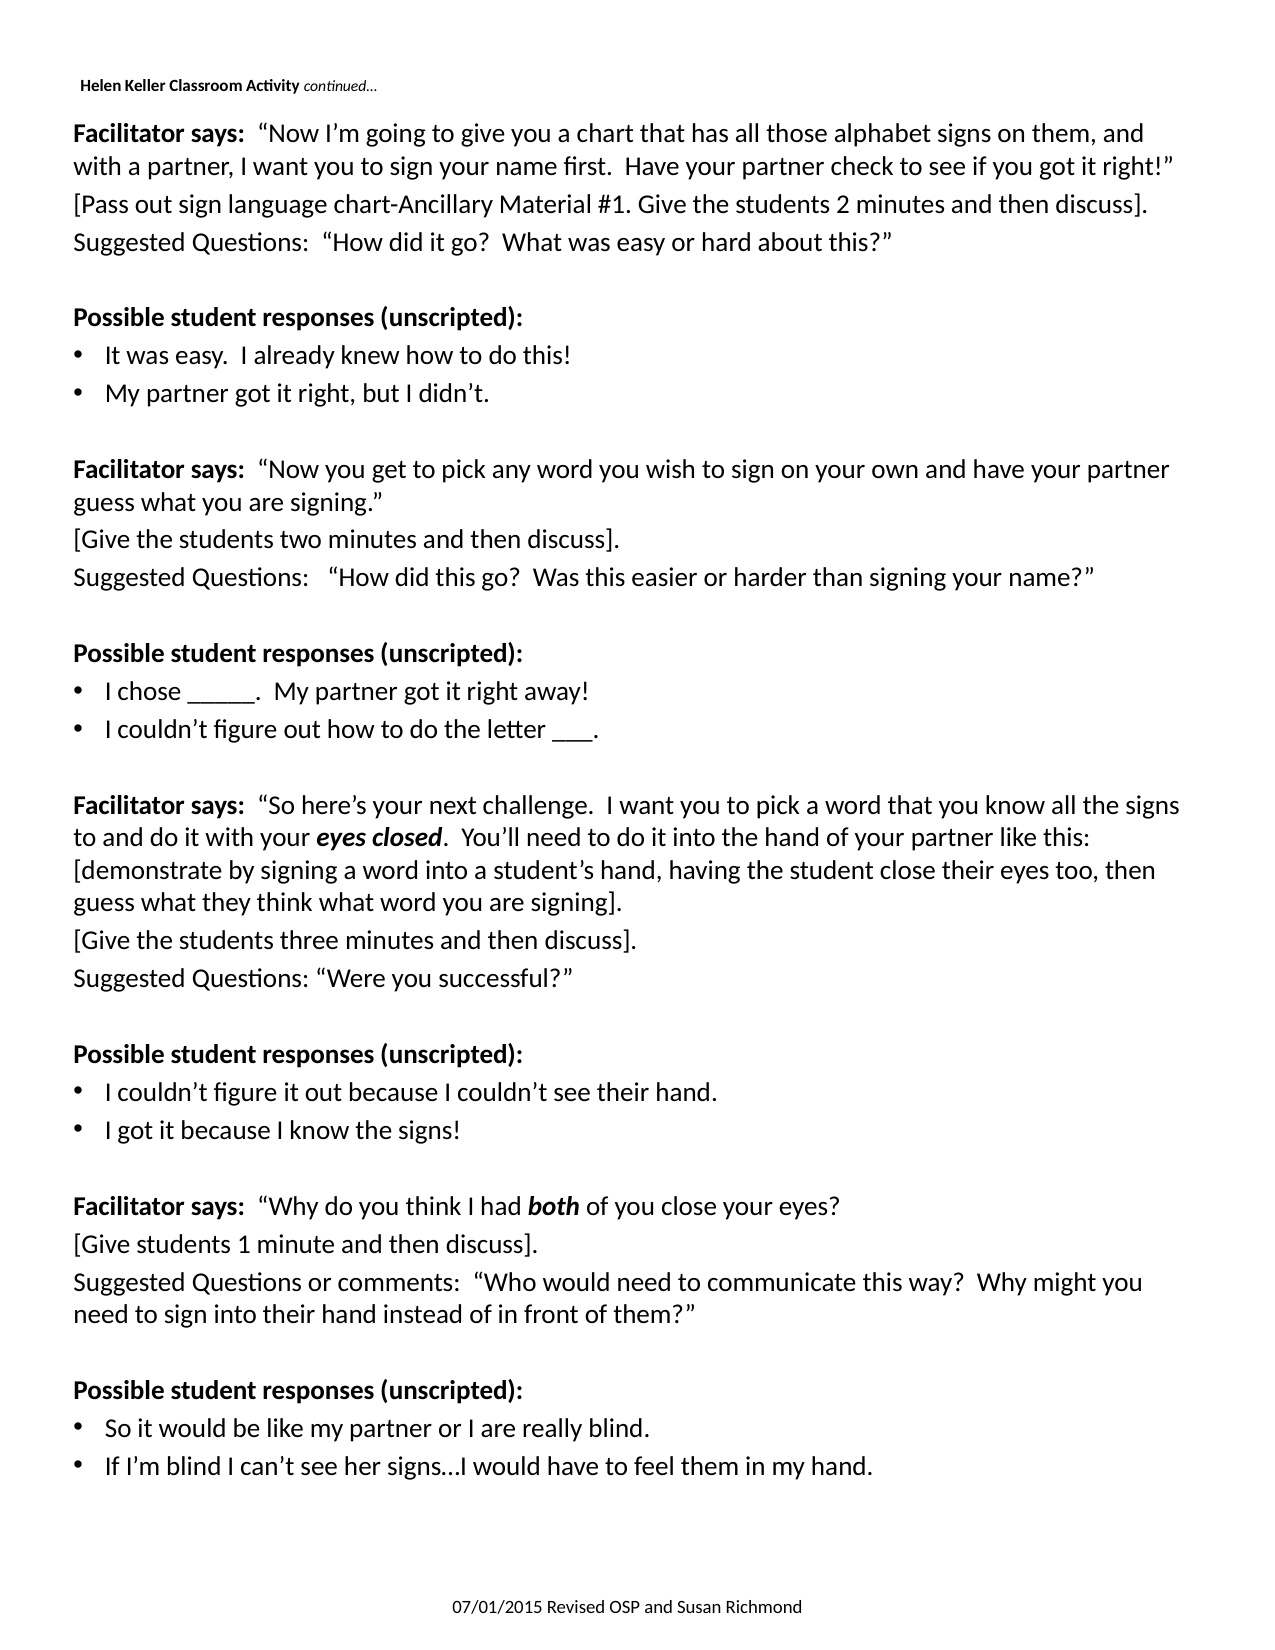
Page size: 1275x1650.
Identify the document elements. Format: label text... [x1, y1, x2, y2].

list Facilitator says: “Now I’m going to give you a chart that has all those alphabet signs on them, and with a partner, I want you to sign your name first. Have your partner check to see if you got it right!” [Pass out sign language chart-Ancillary Material #1. Give the students 2 minutes and then discuss]. Suggested Questions: “How did it go? What was easy or hard about this?” Possible student responses (unscripted): It was easy. I already knew how to do this! My partner got it right, but I didn’t. Facilitator says: “Now you get to pick any word you wish to sign on your own and have your partner guess what you are signing.” [Give the students two minutes and then discuss]. Suggested Questions: “How did this go? Was this easier or harder than signing your name?” Possible student responses (unscripted): I chose _____. My partner got it right away! I couldn’t figure out how to do the letter ___. Facilitator says: “So here’s your next challenge. I want you to pick a word that you know all the signs to and do it with your eyes closed. You’ll need to do it into the hand of your partner like this: [demonstrate by signing a word into a student’s hand, having the student close their eyes too, then guess what they think what word you are signing]. [Give the students three minutes and then discuss]. Suggested Questions: “Were you successful?” Possible student responses (unscripted): I couldn’t figure it out because I couldn’t see their hand. I got it because I know the signs! Facilitator says: “Why do you think I had both of you close your eyes? [Give students 1 minute and then discuss]. Suggested Questions or comments: “Who would need to communicate this way? Why might you need to sign into their hand instead of in front of them?” Possible student responses (unscripted): So it would be like my partner or I are really blind. If I’m blind I can’t see her signs…I would have to feel them in my hand. [56, 107, 1205, 1623]
title Helen Keller Classroom Activity continued… [63, 66, 1212, 124]
